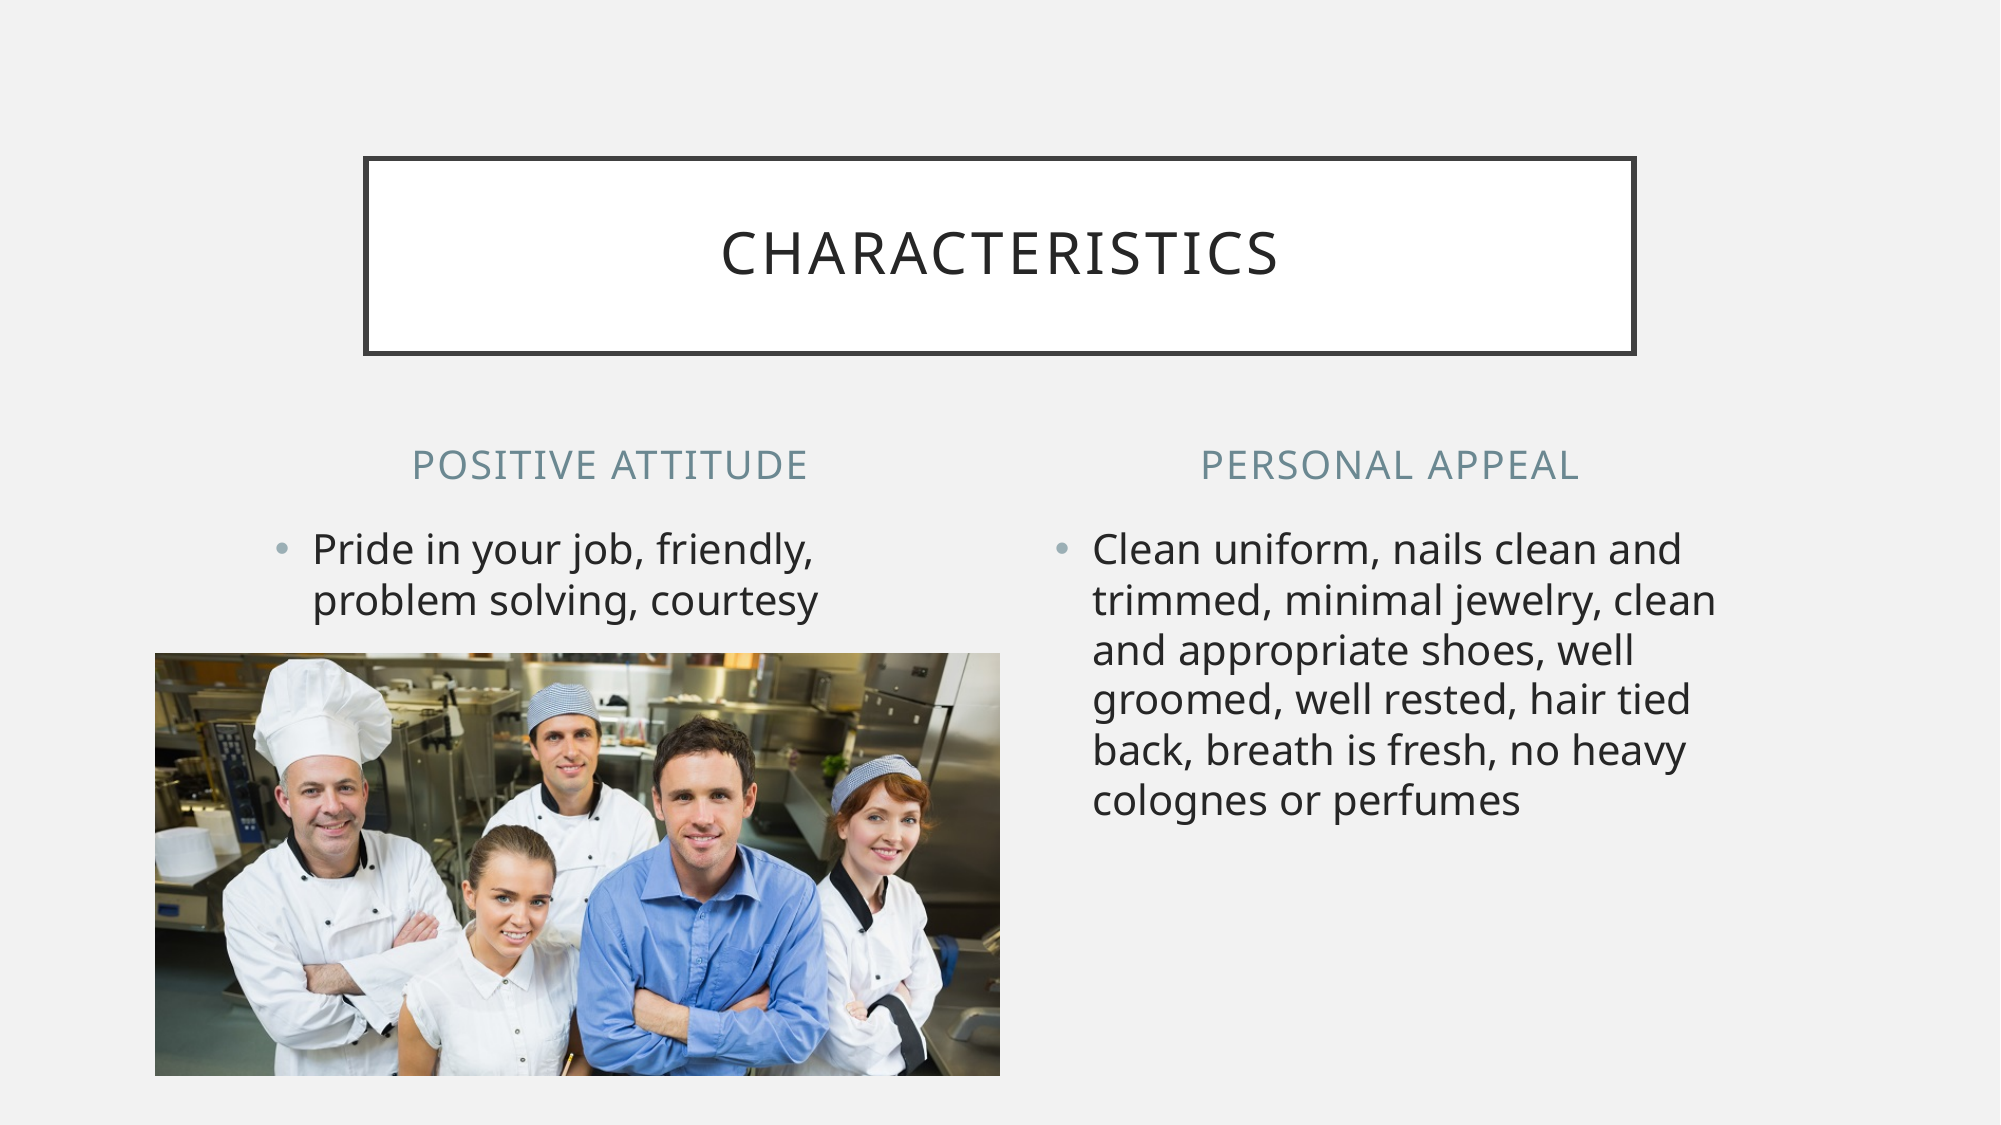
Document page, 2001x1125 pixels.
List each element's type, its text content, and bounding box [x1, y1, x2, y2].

list Pride in your job, friendly, problem solving, courtesy [259, 515, 961, 653]
list Personal Appeal [1039, 379, 1741, 495]
list Positive ATTITUDE [259, 379, 961, 495]
list Clean uniform, nails clean and trimmed, minimal jewelry, clean and appropriate shoes, well groomed, well rested, hair tied back, breath is fresh, no heavy colognes or perfumes [1039, 515, 1738, 942]
title Characteristics [363, 156, 1637, 356]
picture [154, 653, 1000, 1076]
